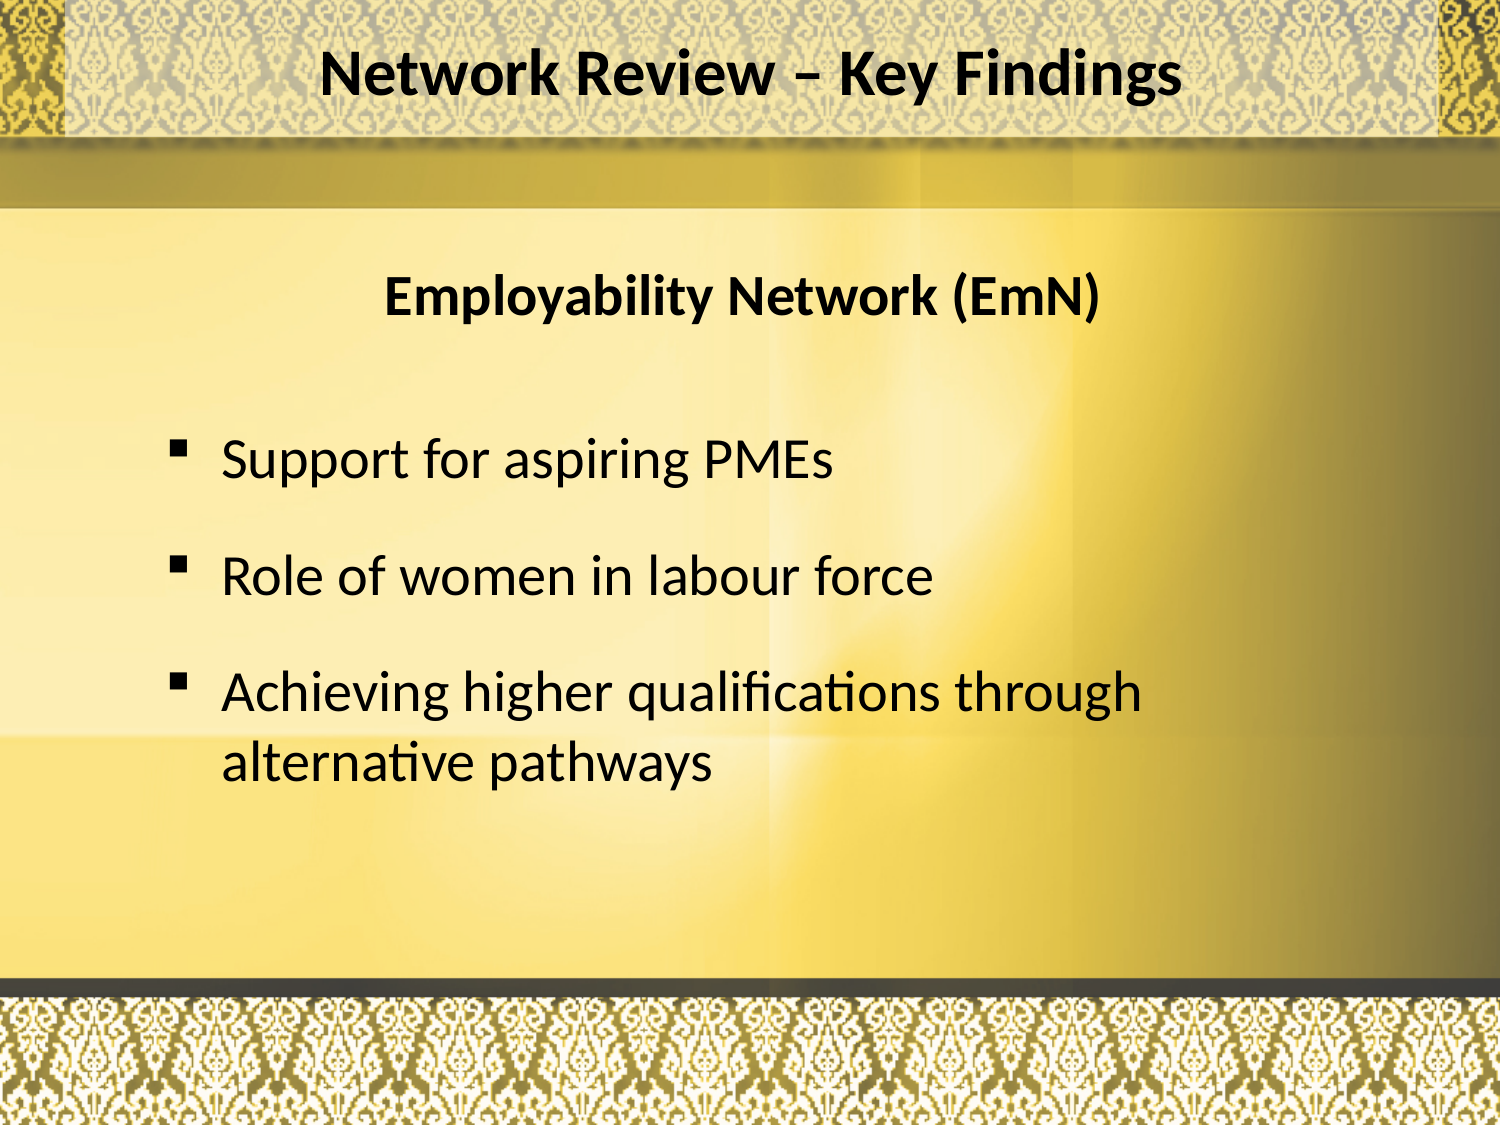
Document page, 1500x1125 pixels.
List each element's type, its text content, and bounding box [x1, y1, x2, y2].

text_box Network Review – Key Findings [64, 0, 1439, 138]
title Thank you [0, 0, 1500, 1125]
list Employability Network (EmN) Support for aspiring PMEs Role of women in labour force Achieving higher qualifications through alternative pathways [150, 249, 1338, 1050]
